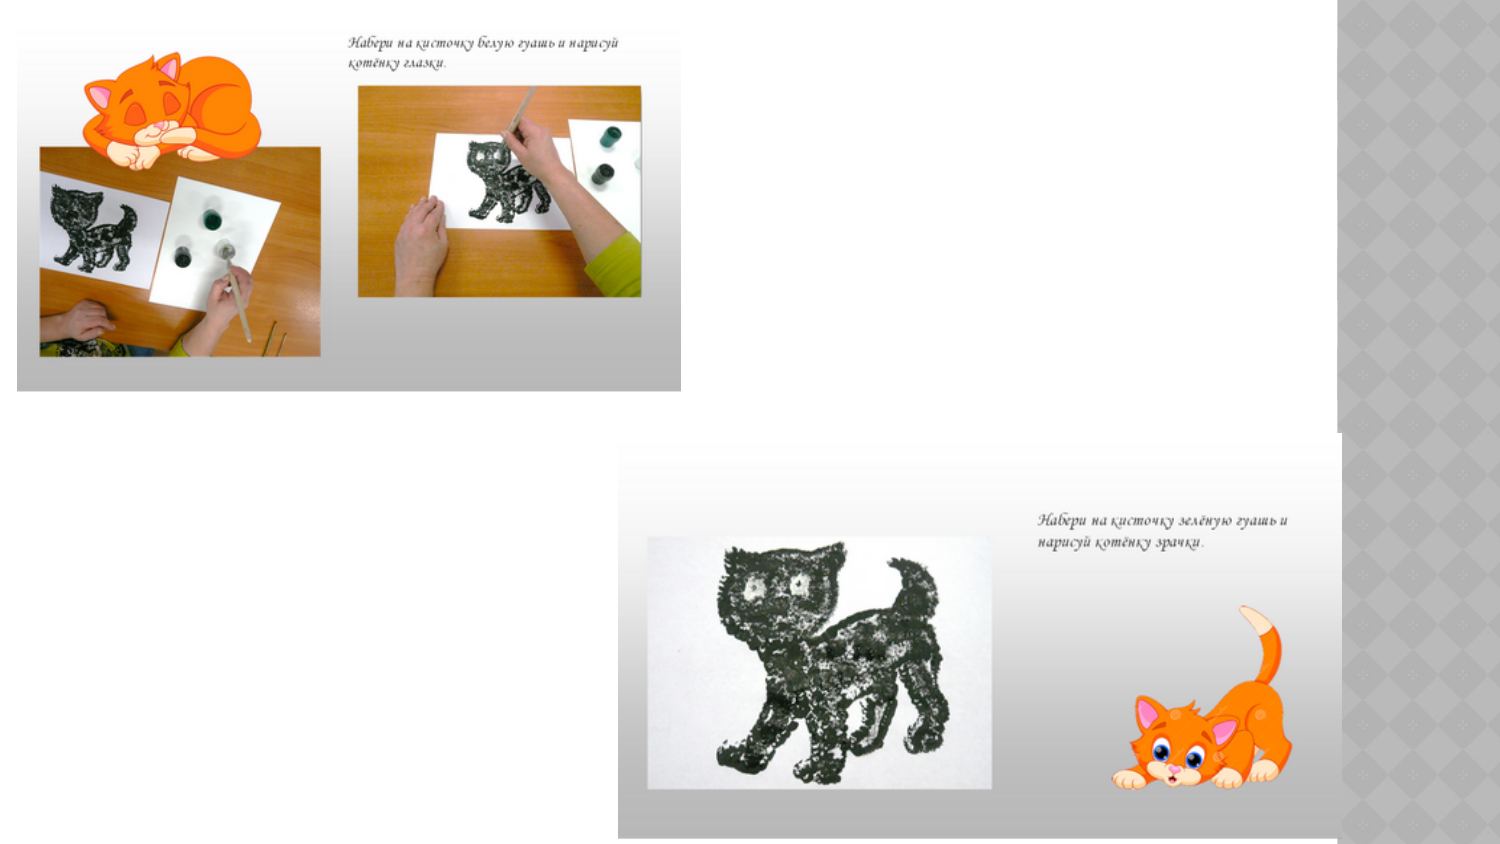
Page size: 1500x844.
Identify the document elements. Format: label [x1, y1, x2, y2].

picture [17, 19, 681, 411]
picture [618, 433, 1343, 844]
